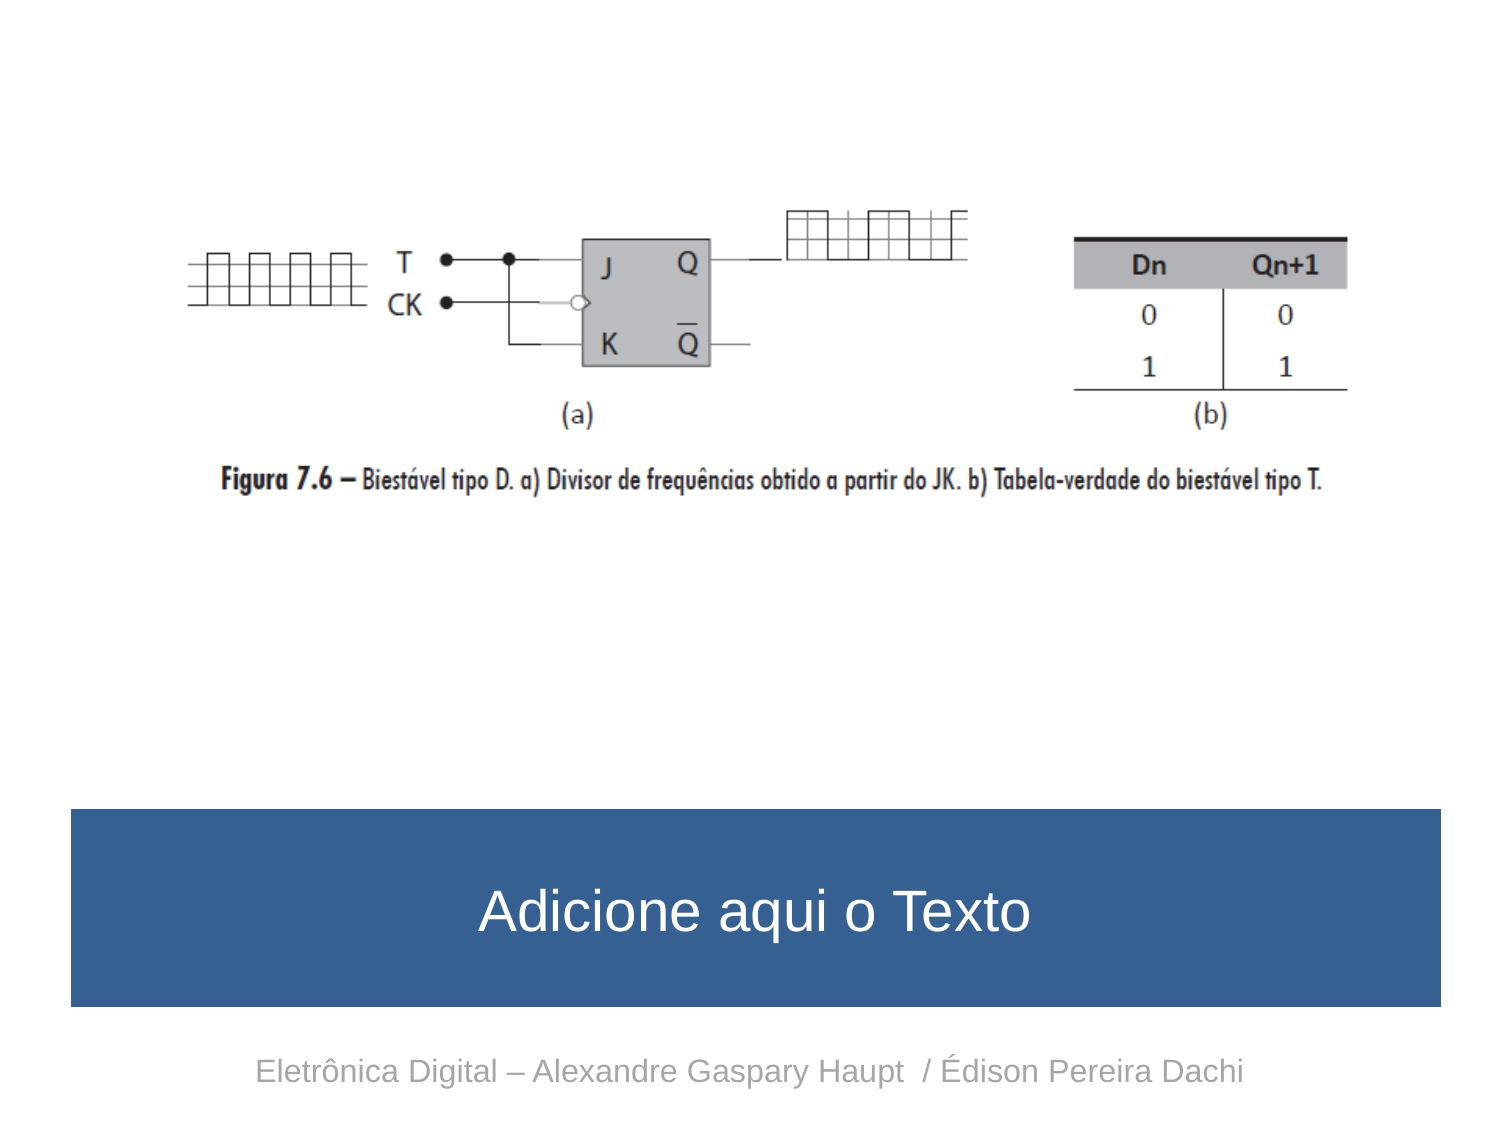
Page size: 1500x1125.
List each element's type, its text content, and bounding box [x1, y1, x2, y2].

picture [134, 184, 1366, 521]
footer Eletrônica Digital – Alexandre Gaspary Haupt / Édison Pereira Dachi [0, 1042, 1500, 1103]
text_box Adicione aqui o Texto [70, 808, 1442, 1008]
